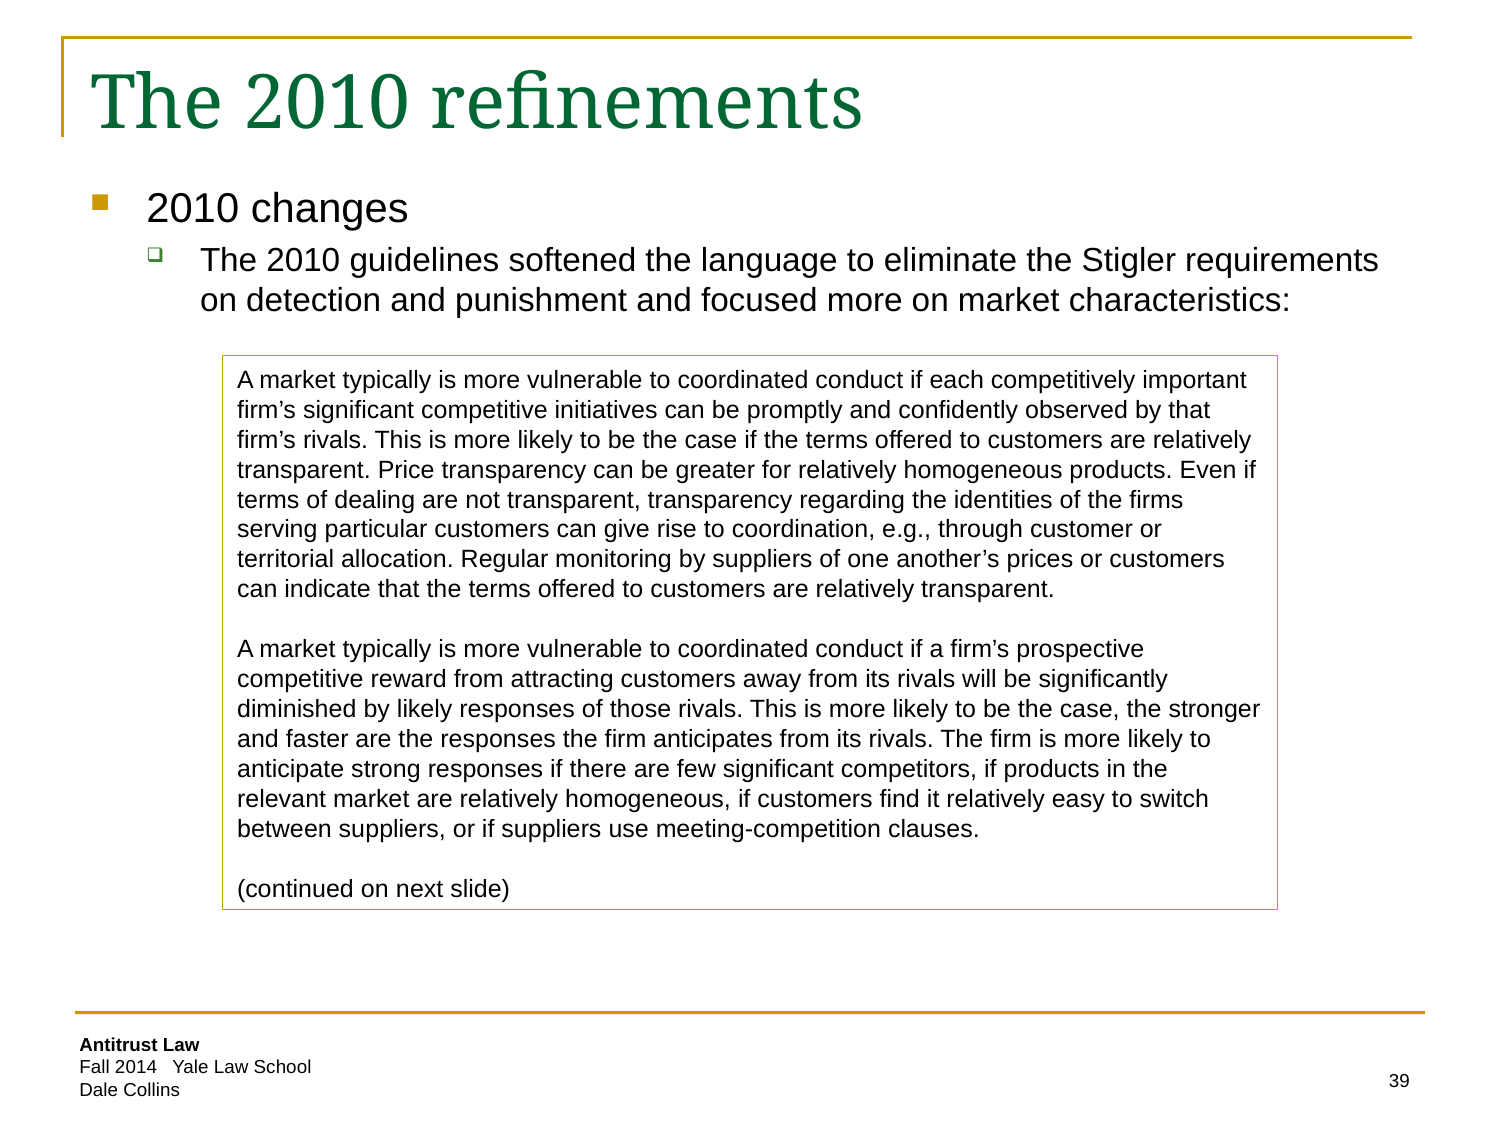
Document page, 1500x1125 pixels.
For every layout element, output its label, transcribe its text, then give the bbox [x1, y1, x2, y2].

list 2010 changes The 2010 guidelines softened the language to eliminate the Stigler requirements on detection and punishment and focused more on market characteristics: [75, 173, 1425, 1016]
text_box A market typically is more vulnerable to coordinated conduct if each competitively important firm’s significant competitive initiatives can be promptly and confidently observed by that firm’s rivals. This is more likely to be the case if the terms offered to customers are relatively transparent. Price transparency can be greater for relatively homogeneous products. Even if terms of dealing are not transparent, transparency regarding the identities of the firms serving particular customers can give rise to coordination, e.g., through customer or territorial allocation. Regular monitoring by suppliers of one another’s prices or customers can indicate that the terms offered to customers are relatively transparent. A market typically is more vulnerable to coordinated conduct if a firm’s prospective competitive reward from attracting customers away from its rivals will be significantly diminished by likely responses of those rivals. This is more likely to be the case, the stronger and faster are the responses the firm anticipates from its rivals. The firm is more likely to anticipate strong responses if there are few significant competitors, if products in the relevant market are relatively homogeneous, if customers find it relatively easy to switch between suppliers, or if suppliers use meeting-competition clauses. (continued on next slide) [222, 355, 1278, 910]
title The 2010 refinements [75, 45, 1425, 163]
slide_number 39 [1074, 1023, 1426, 1100]
